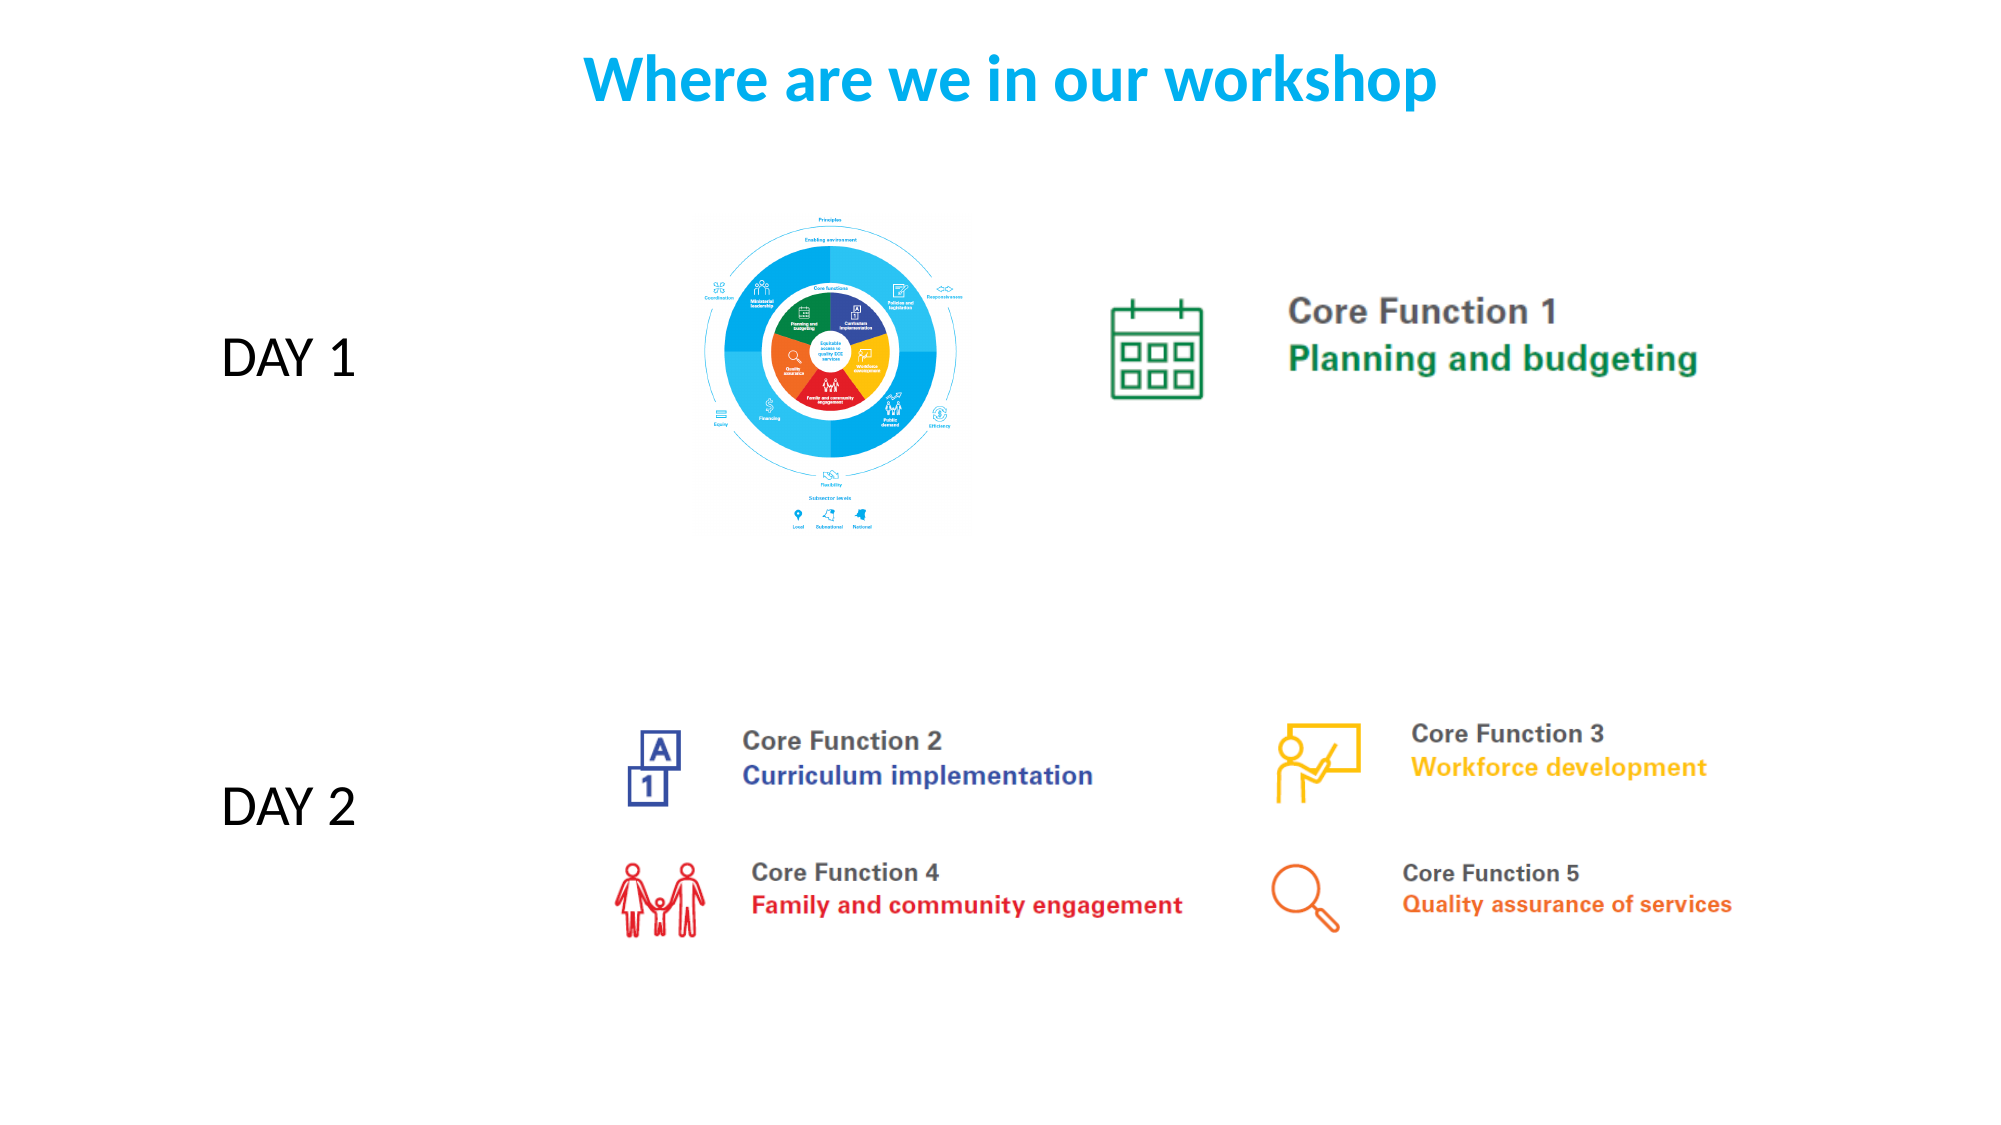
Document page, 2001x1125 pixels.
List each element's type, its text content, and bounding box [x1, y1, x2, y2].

picture [1256, 837, 1745, 937]
picture [1092, 272, 1737, 423]
picture [598, 831, 1217, 945]
picture [692, 213, 972, 536]
picture [1256, 700, 1719, 814]
picture [598, 684, 1135, 824]
text_box DAY 2 [148, 759, 430, 845]
text_box Where are we in our workshop [482, 27, 1540, 122]
text_box DAY 1 [169, 310, 410, 396]
